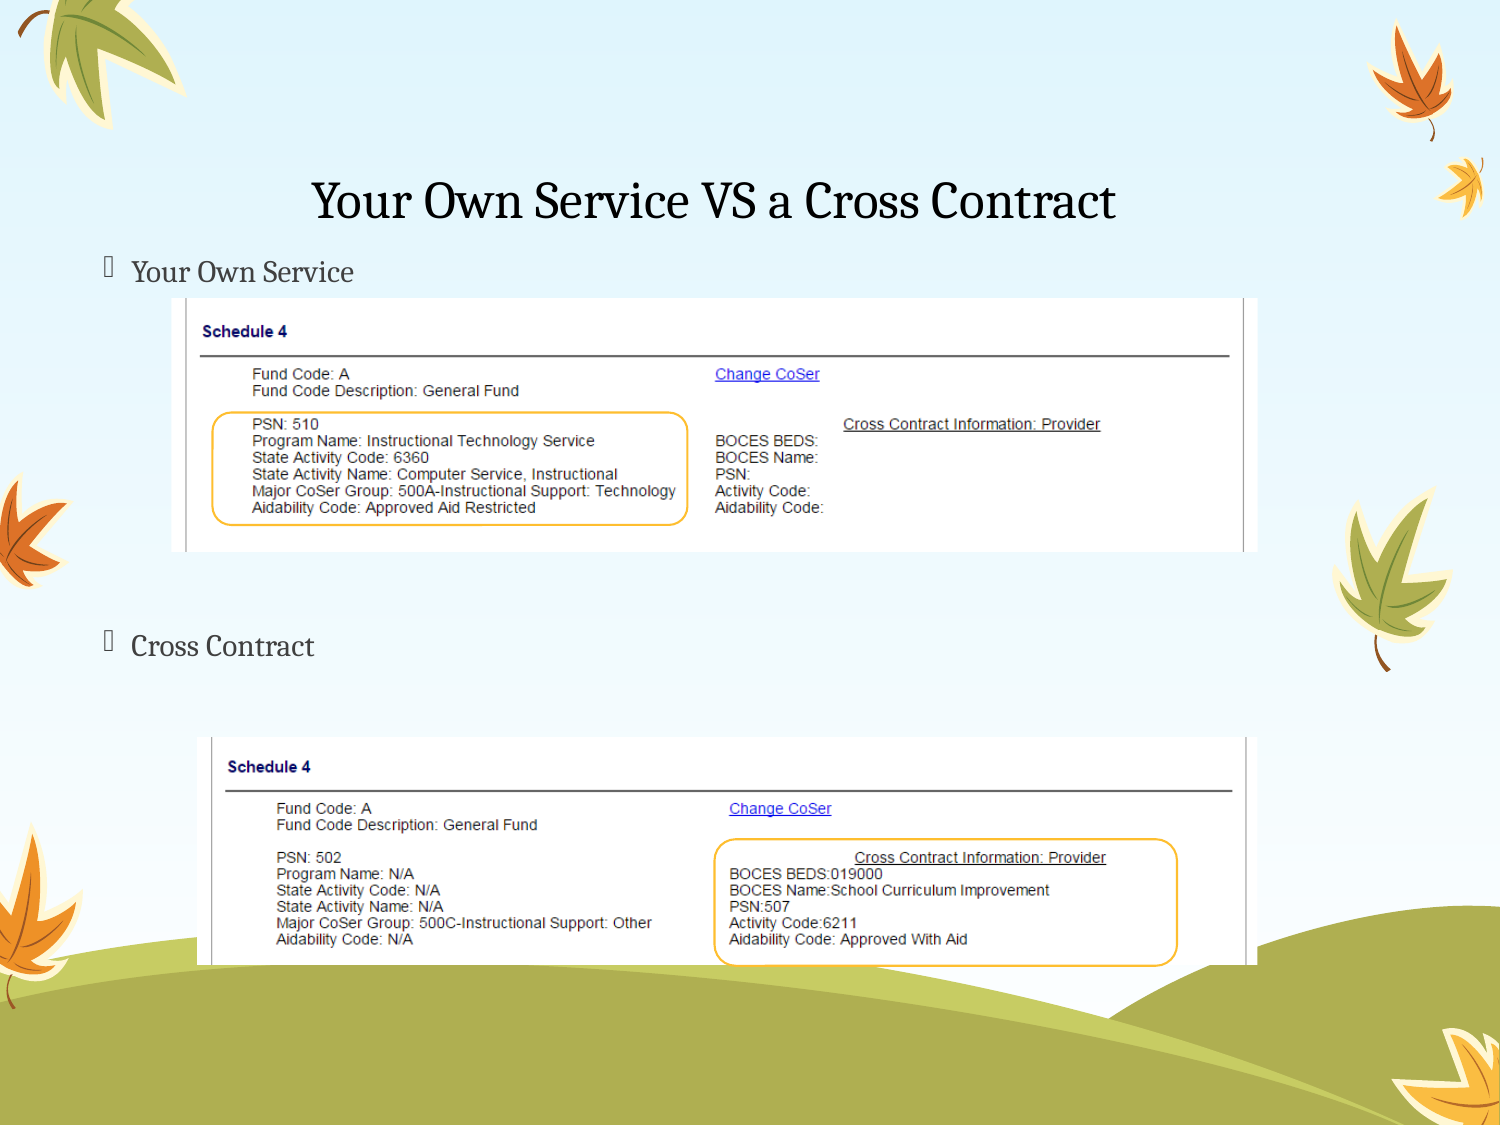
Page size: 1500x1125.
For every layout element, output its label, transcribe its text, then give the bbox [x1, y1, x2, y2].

picture [171, 298, 1258, 552]
list Your Own Service Cross Contract [82, 243, 1347, 807]
title Your Own Service VS a Cross Contract [75, 48, 1355, 238]
picture [197, 737, 1258, 965]
